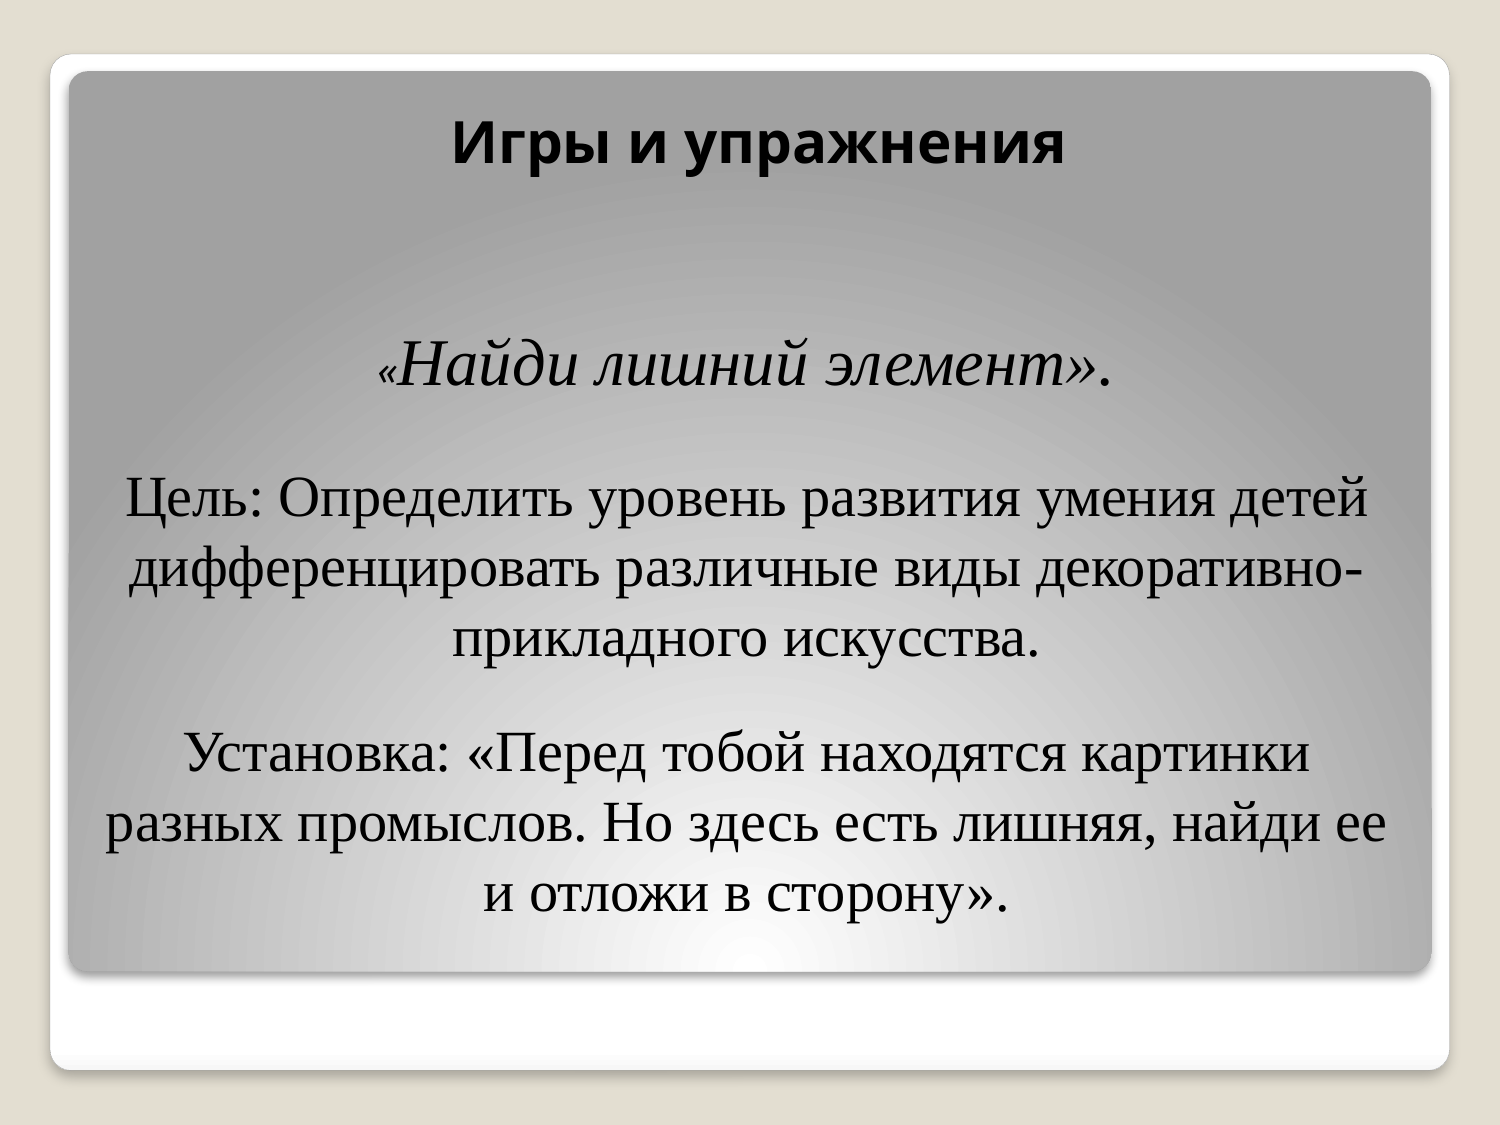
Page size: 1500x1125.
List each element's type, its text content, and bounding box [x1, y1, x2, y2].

title «Найди лишний элемент». Цель: Определить уровень развития умения детей дифференцировать различные виды декоративно-прикладного искусства. Установка: «Перед тобой находятся картинки разных промыслов. Но здесь есть лишняя, найди ее и отложи в сторону». [82, 302, 1412, 990]
list Игры и упражнения [112, 90, 1390, 197]
